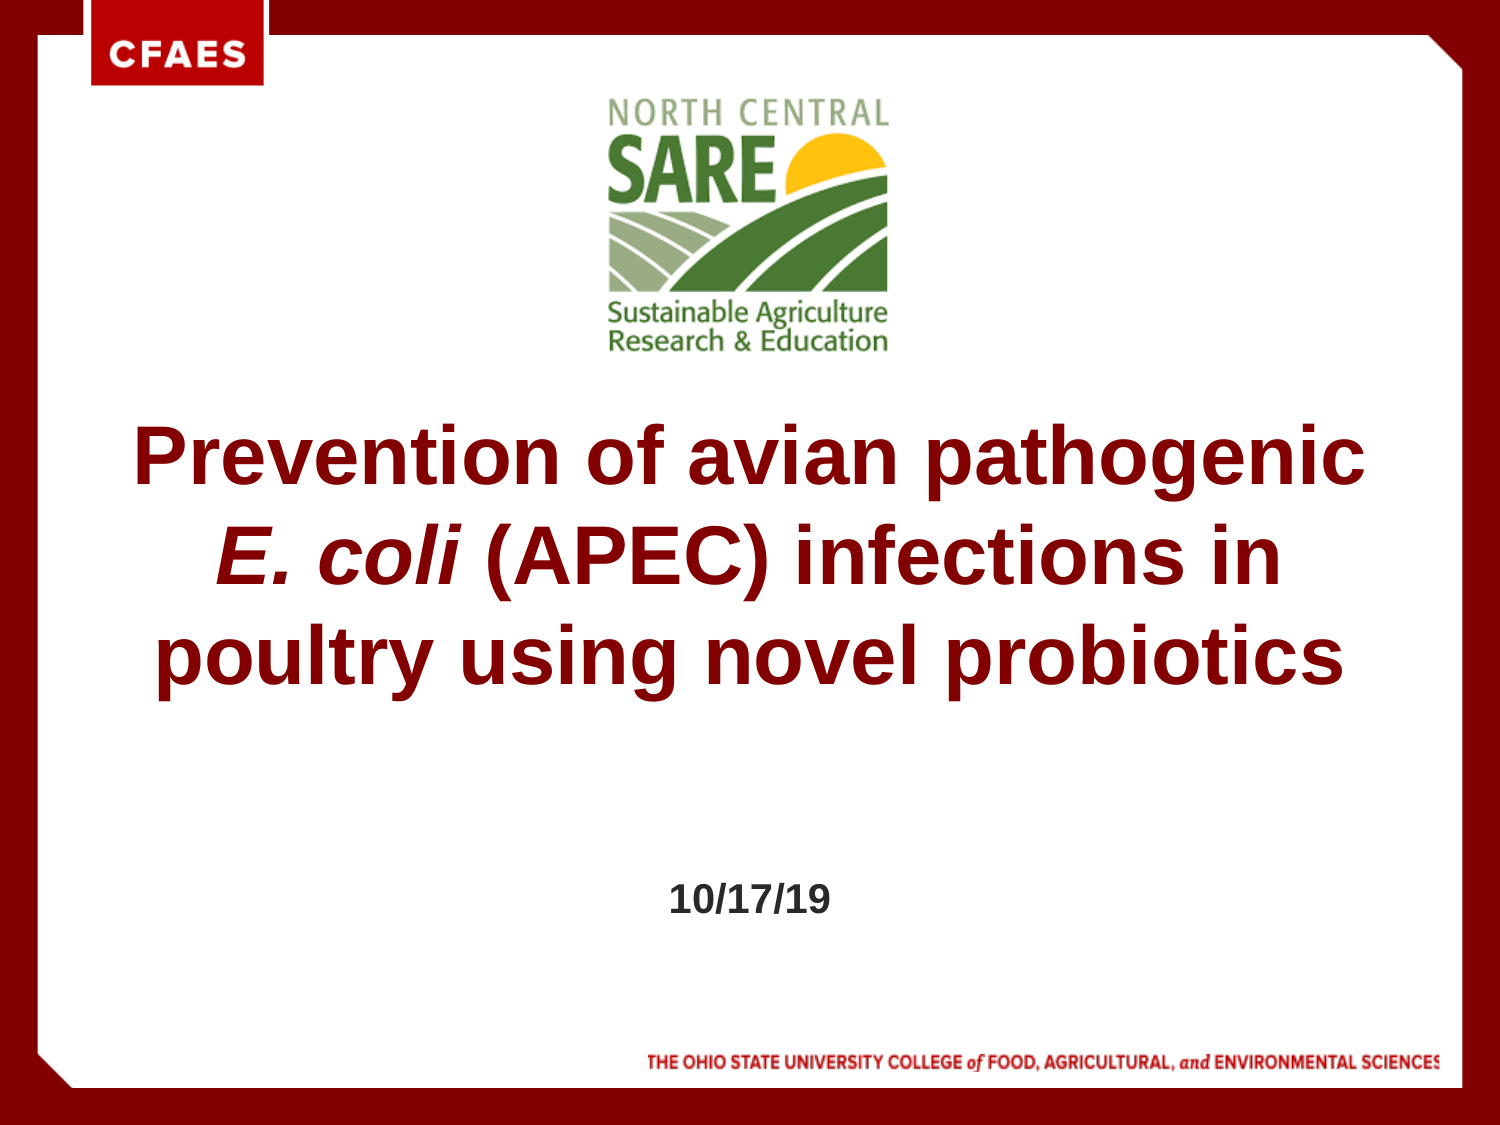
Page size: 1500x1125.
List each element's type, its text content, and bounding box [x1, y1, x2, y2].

text_box Prevention of avian pathogenic E. coli (APEC) infections in poultry using novel probiotics [97, 401, 1403, 735]
picture [576, 65, 924, 384]
text_box 10/17/19 [598, 864, 902, 930]
